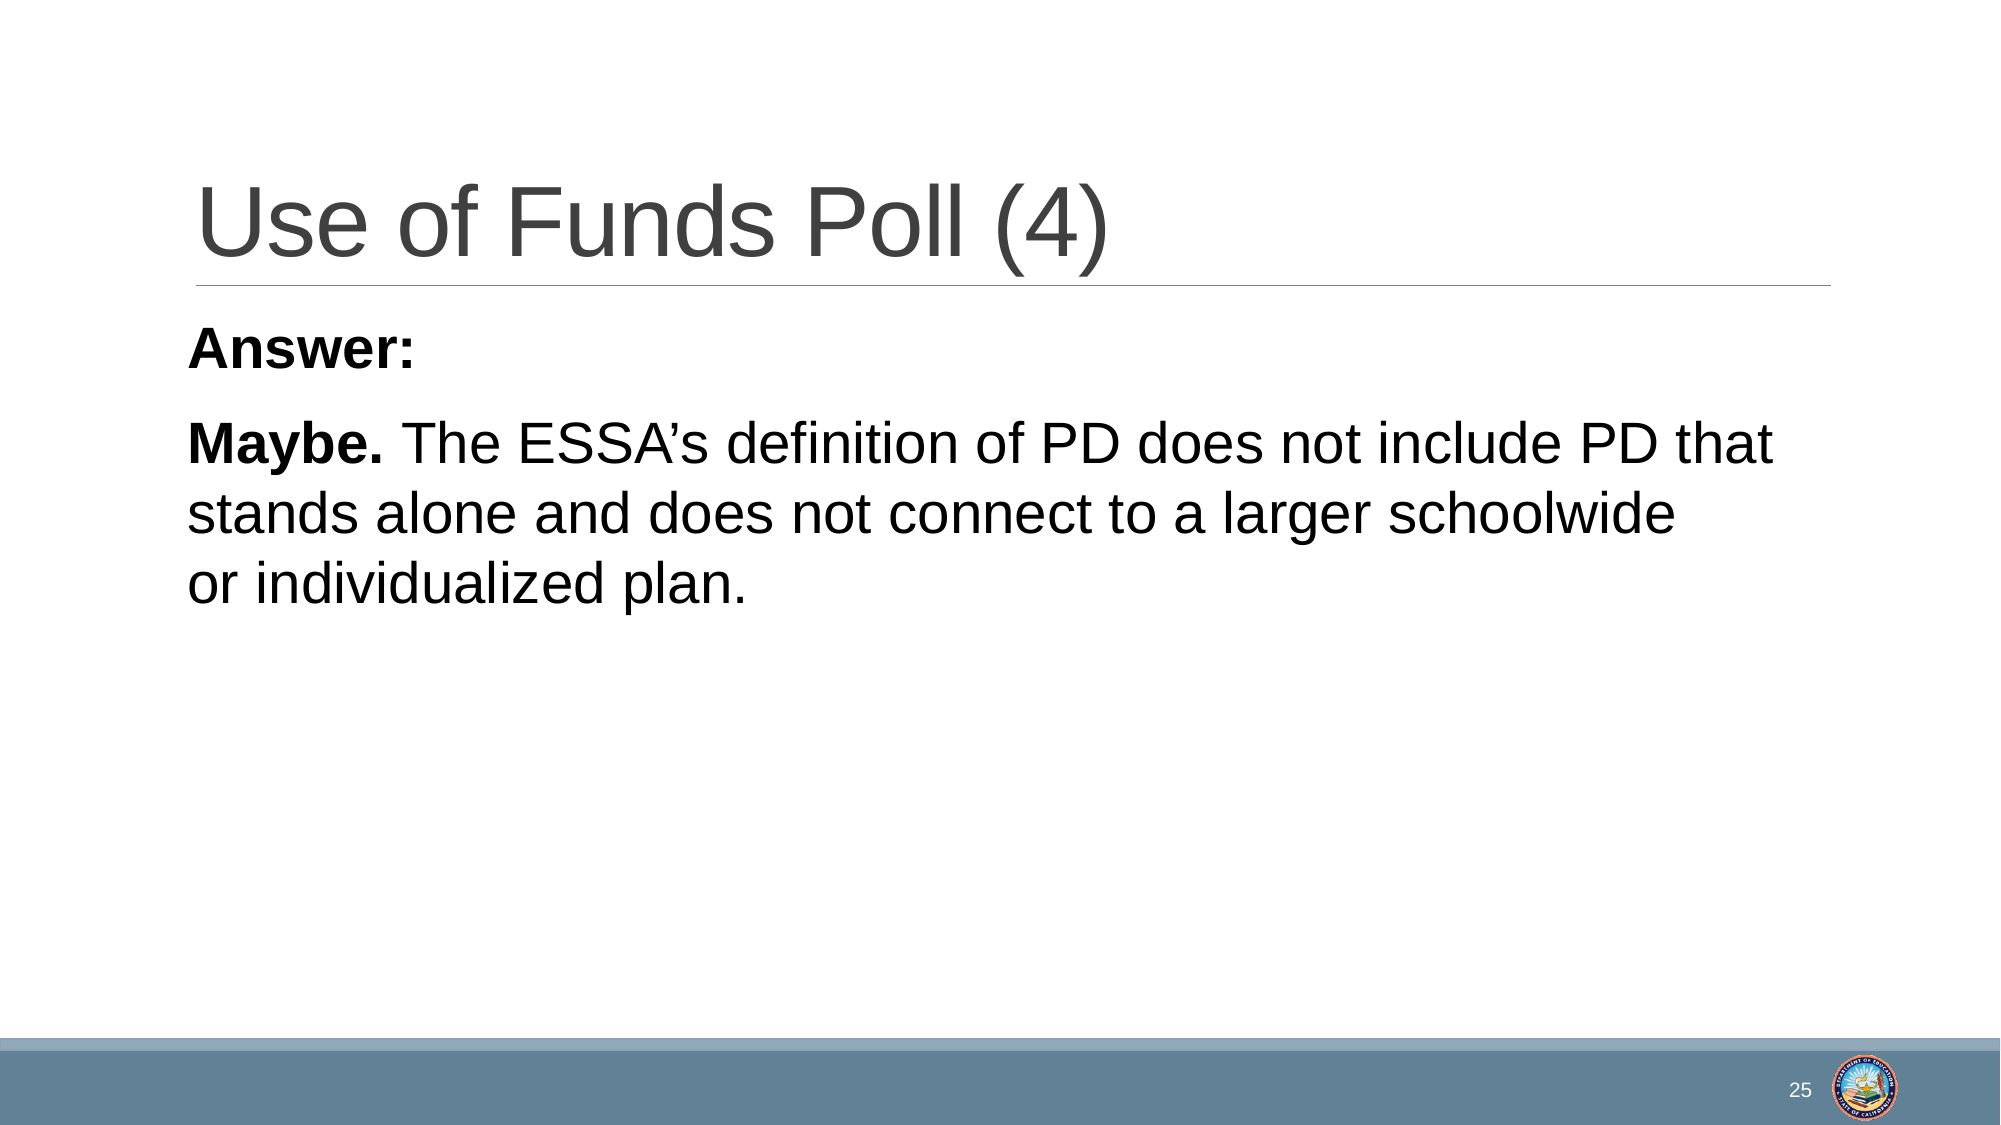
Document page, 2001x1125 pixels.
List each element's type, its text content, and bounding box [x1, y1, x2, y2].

slide_number 25 [1611, 1059, 1828, 1119]
title Use of Funds Poll (4) [179, 47, 1830, 285]
picture [1832, 1055, 1899, 1122]
list Answer: Maybe. The ESSA’s definition of PD does not include PD that stands alone and does not connect to a larger schoolwide or individualized plan. [179, 302, 1830, 1018]
